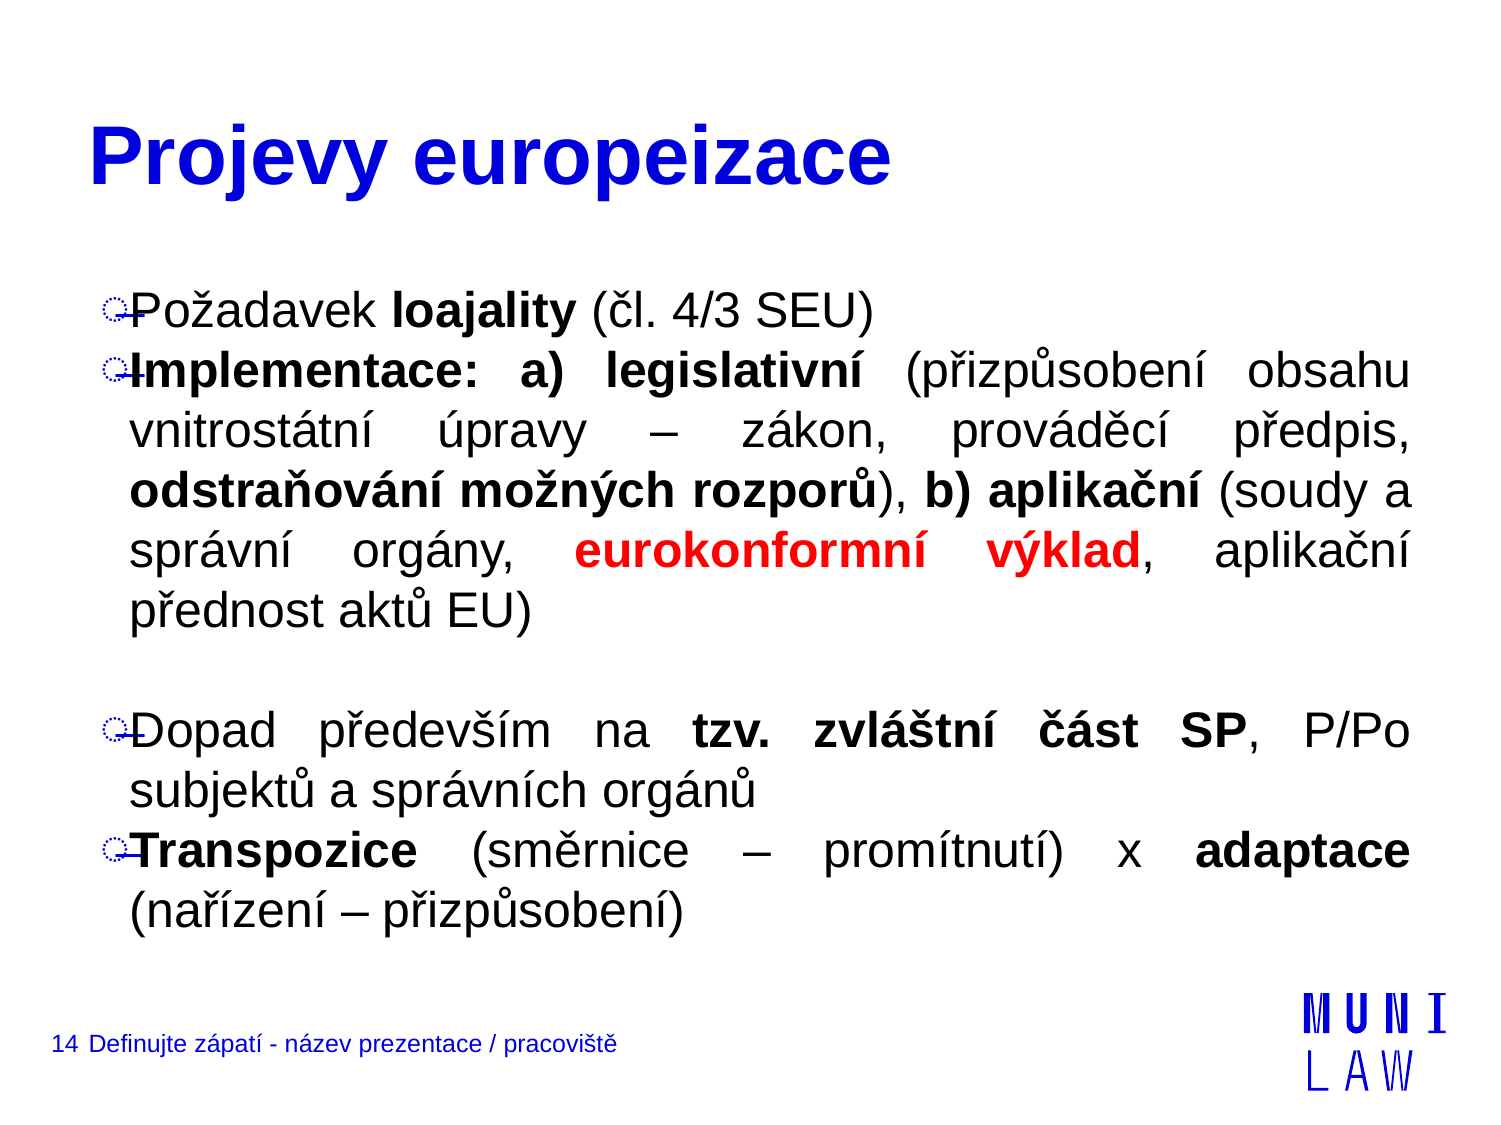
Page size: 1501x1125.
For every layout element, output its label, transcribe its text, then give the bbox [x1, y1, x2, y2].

slide_number 14 [50, 1021, 82, 1063]
list Požadavek loajality (čl. 4/3 SEU) Implementace: a) legislativní (přizpůsobení obsahu vnitrostátní úpravy – zákon, prováděcí předpis, odstraňování možných rozporů), b) aplikační (soudy a správní orgány, eurokonformní výklad, aplikační přednost aktů EU) Dopad především na tzv. zvláštní část SP, P/Po subjektů a správních orgánů Transpozice (směrnice – promítnutí) x adaptace (nařízení – přizpůsobení) [88, 277, 1412, 957]
title Projevy europeizace [88, 118, 1412, 193]
footer Definujte zápatí - název prezentace / pracoviště [88, 1021, 1064, 1063]
